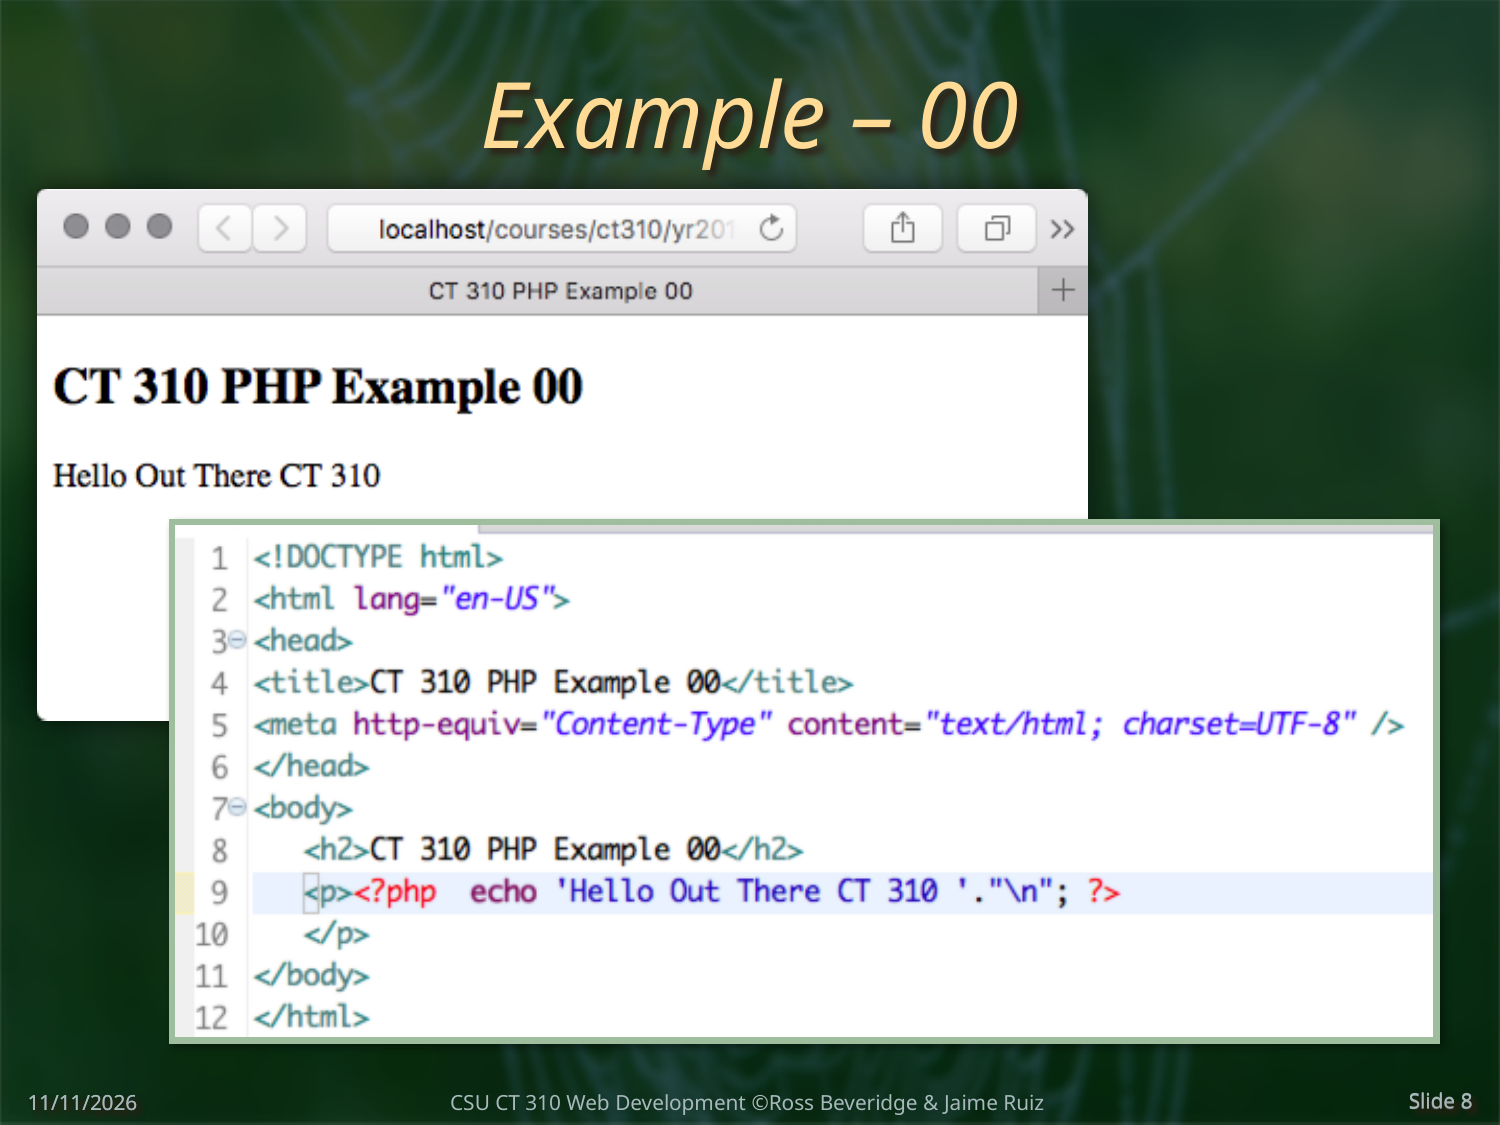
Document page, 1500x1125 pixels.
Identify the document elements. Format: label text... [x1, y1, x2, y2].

picture [0, 0, 1500, 1125]
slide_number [12, 1064, 188, 1125]
footer CSU CT 310 Web Development ©Ross Beveridge & Jaime Ruiz [187, 1065, 1313, 1125]
title Example – 00 [62, 24, 1438, 213]
slide_number Slide 8 [1324, 1064, 1488, 1125]
